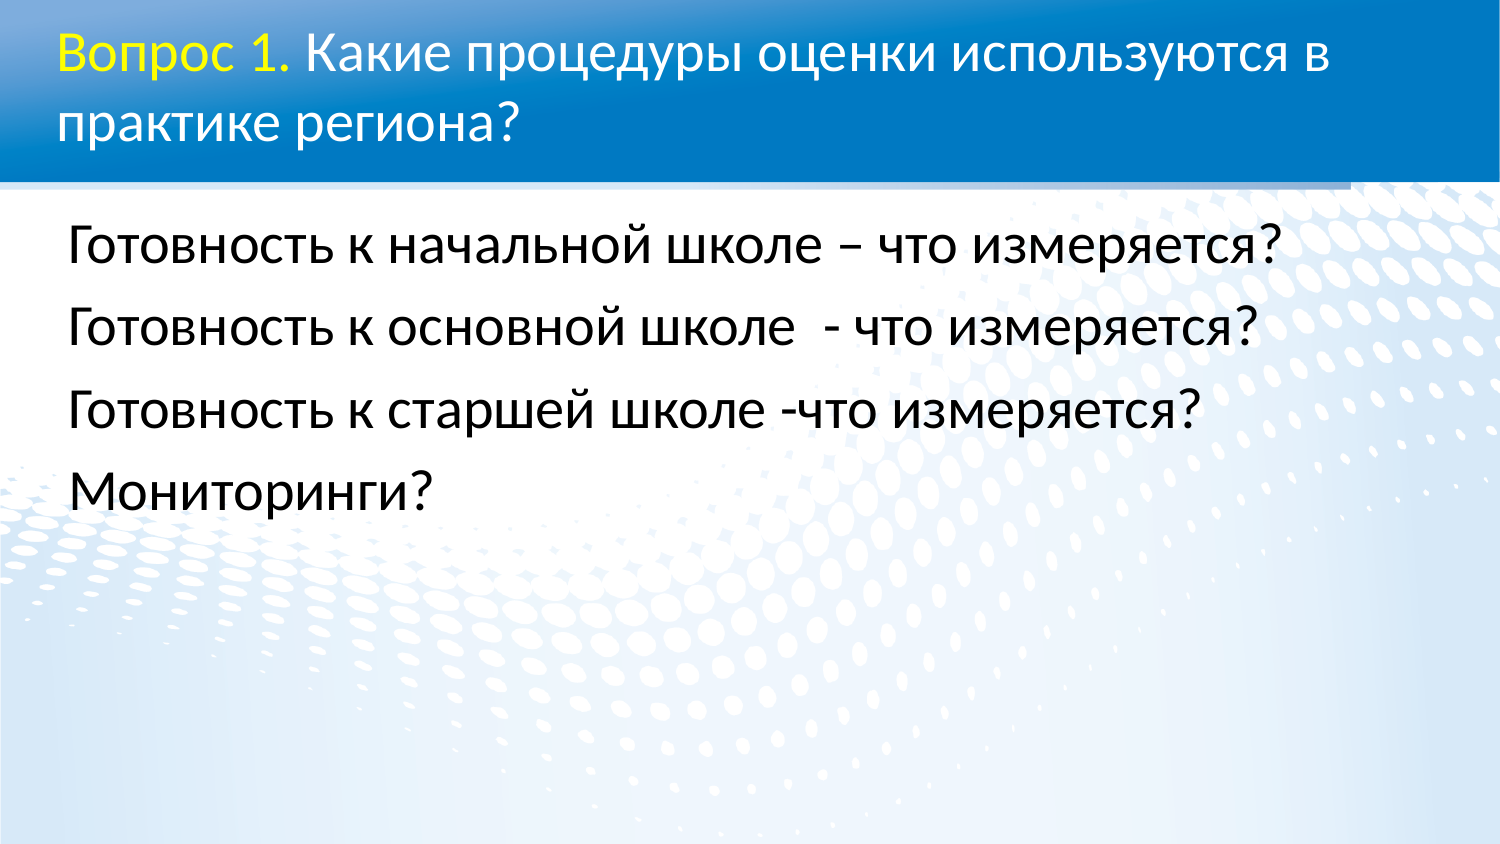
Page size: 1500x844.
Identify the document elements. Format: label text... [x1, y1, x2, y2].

picture [0, 0, 1500, 844]
text_box Готовность к начальной школе – что измеряется? Готовность к основной школе - что измеряется? Готовность к старшей школе -что измеряется? Мониторинги? [53, 198, 1457, 777]
